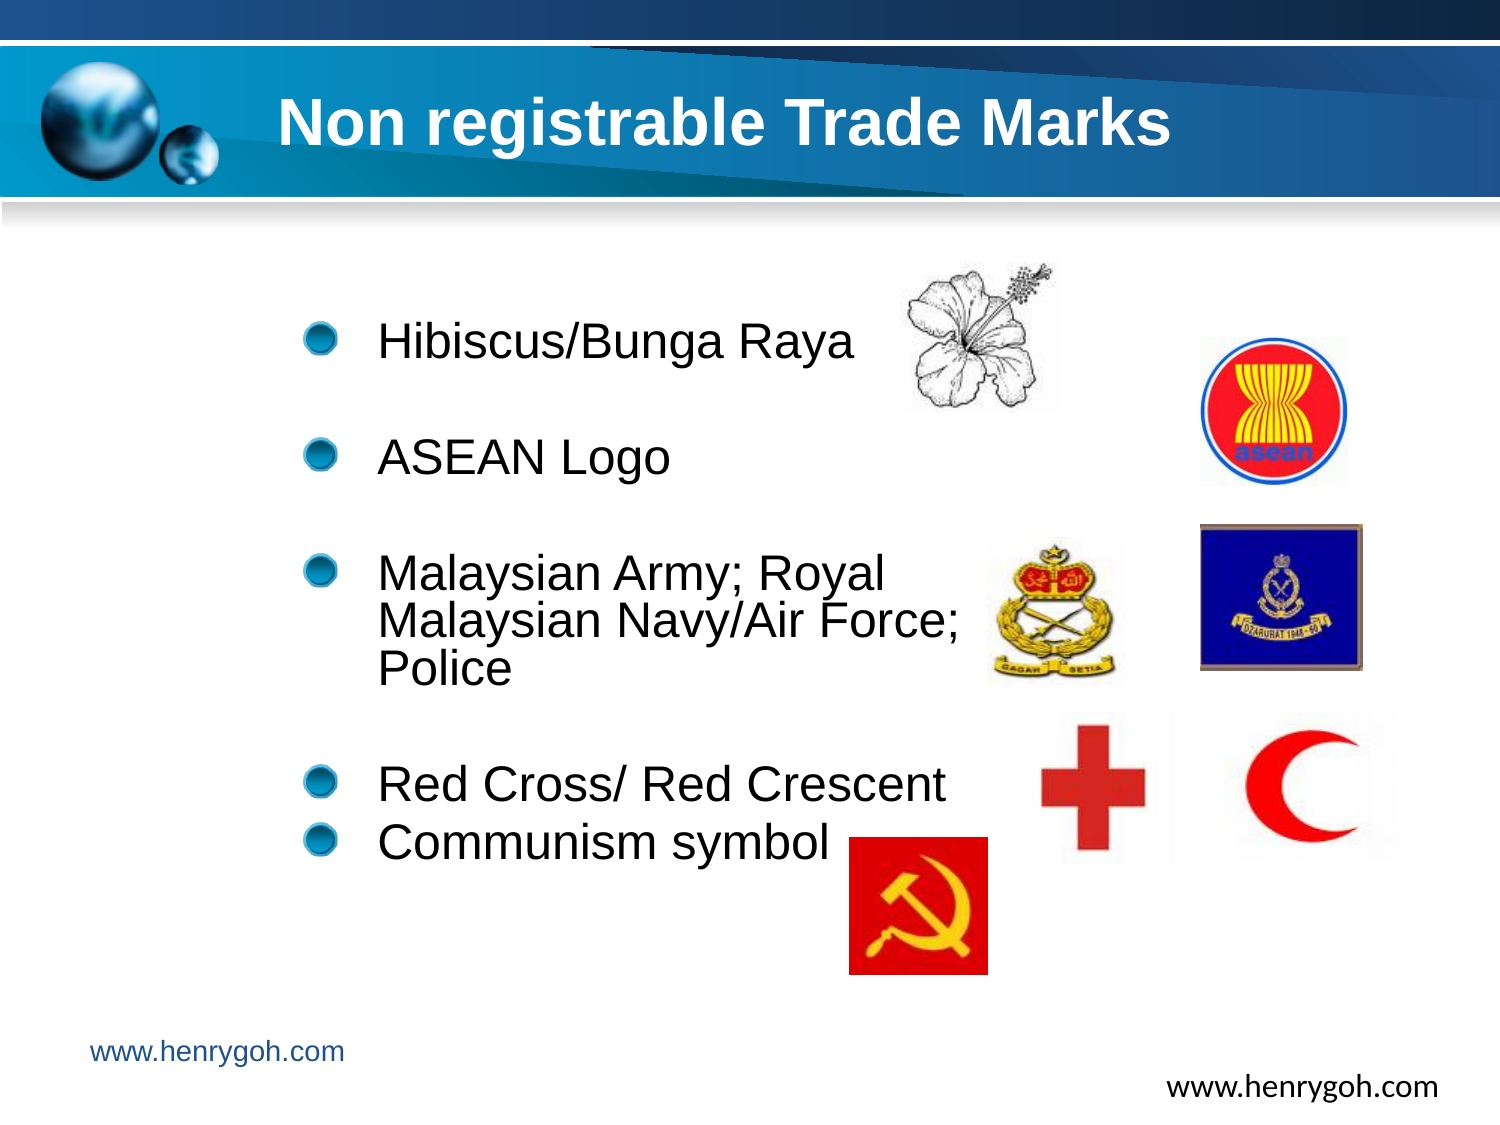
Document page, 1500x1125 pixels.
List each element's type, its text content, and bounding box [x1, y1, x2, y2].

slide_number www.henrygoh.com [74, 1024, 426, 1103]
picture [1224, 712, 1403, 861]
picture [302, 821, 338, 857]
title Non registrable Trade Marks [262, 24, 1500, 213]
picture [999, 712, 1188, 864]
text_box Hibiscus/Bunga Raya ASEAN Logo Malaysian Army; Royal Malaysian Navy/Air Force; Police Red Cross/ Red Crescent Communism symbol [287, 312, 1017, 877]
picture [302, 436, 338, 472]
picture [302, 763, 338, 799]
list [899, 249, 1062, 413]
picture [302, 552, 338, 588]
picture [42, 63, 159, 180]
picture [1199, 337, 1348, 486]
picture [160, 126, 218, 184]
picture [987, 537, 1126, 691]
picture [302, 320, 338, 356]
picture [849, 837, 988, 976]
picture [1199, 524, 1363, 672]
